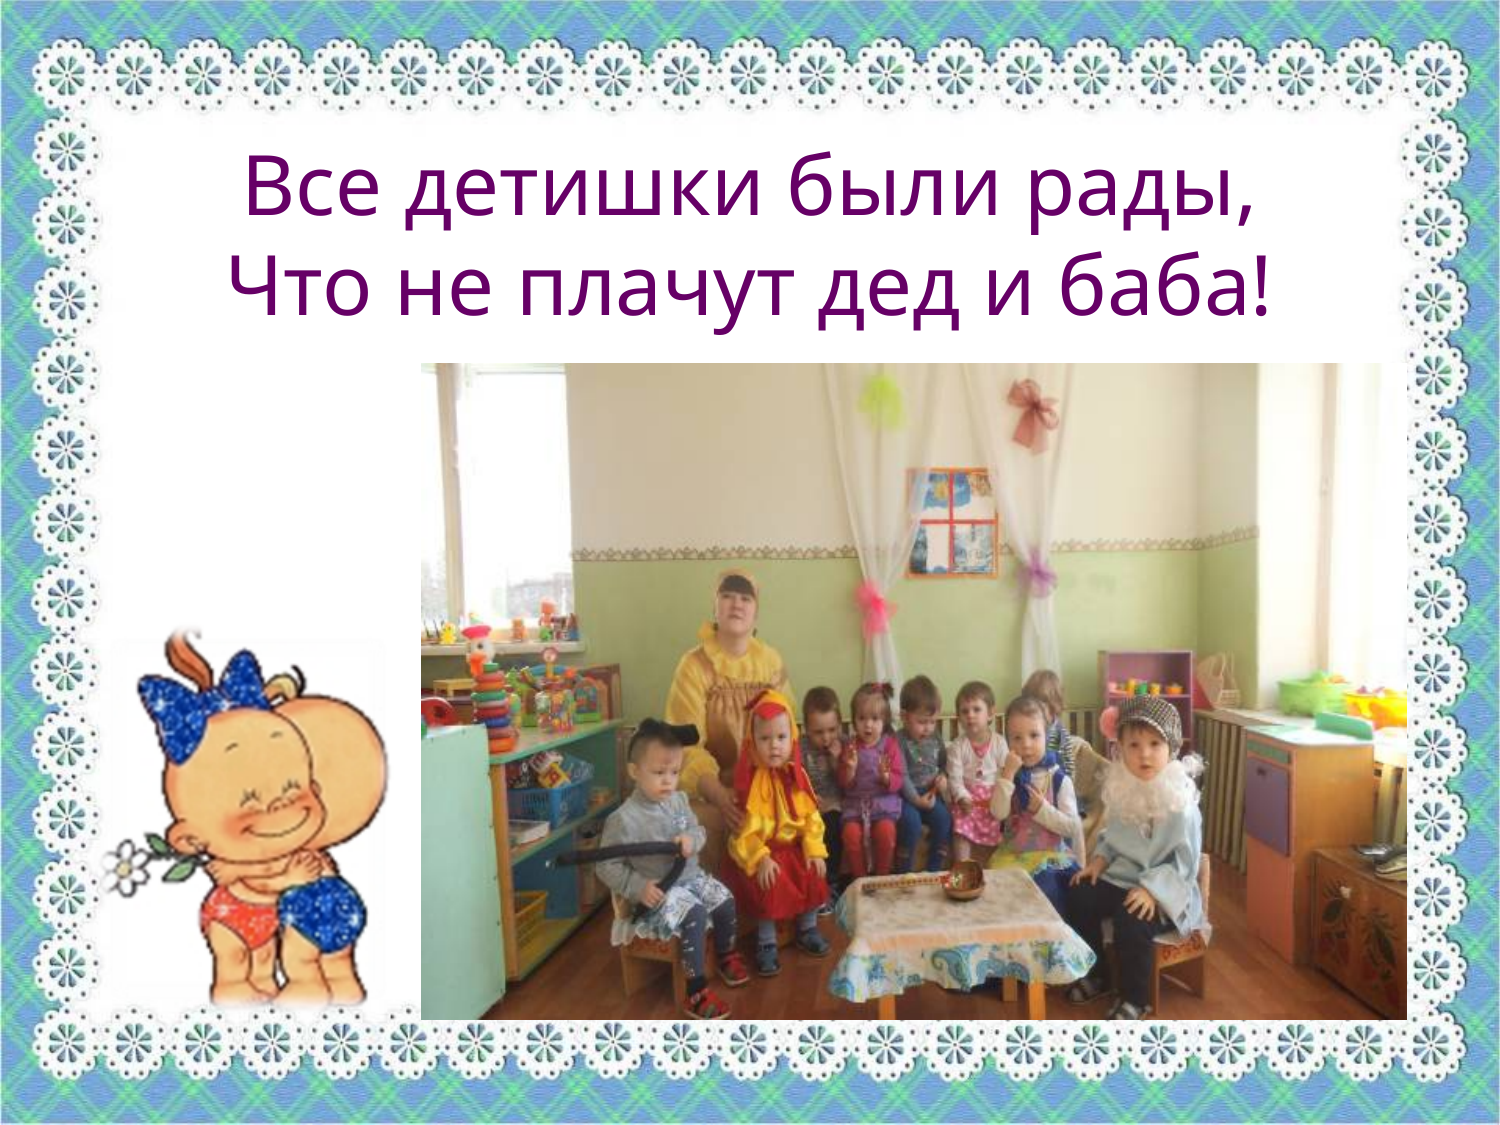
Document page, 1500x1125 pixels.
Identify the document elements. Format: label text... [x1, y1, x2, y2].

title Все детишки были рады, Что не плачут дед и баба! [112, 101, 1388, 364]
picture [0, 0, 1500, 1125]
